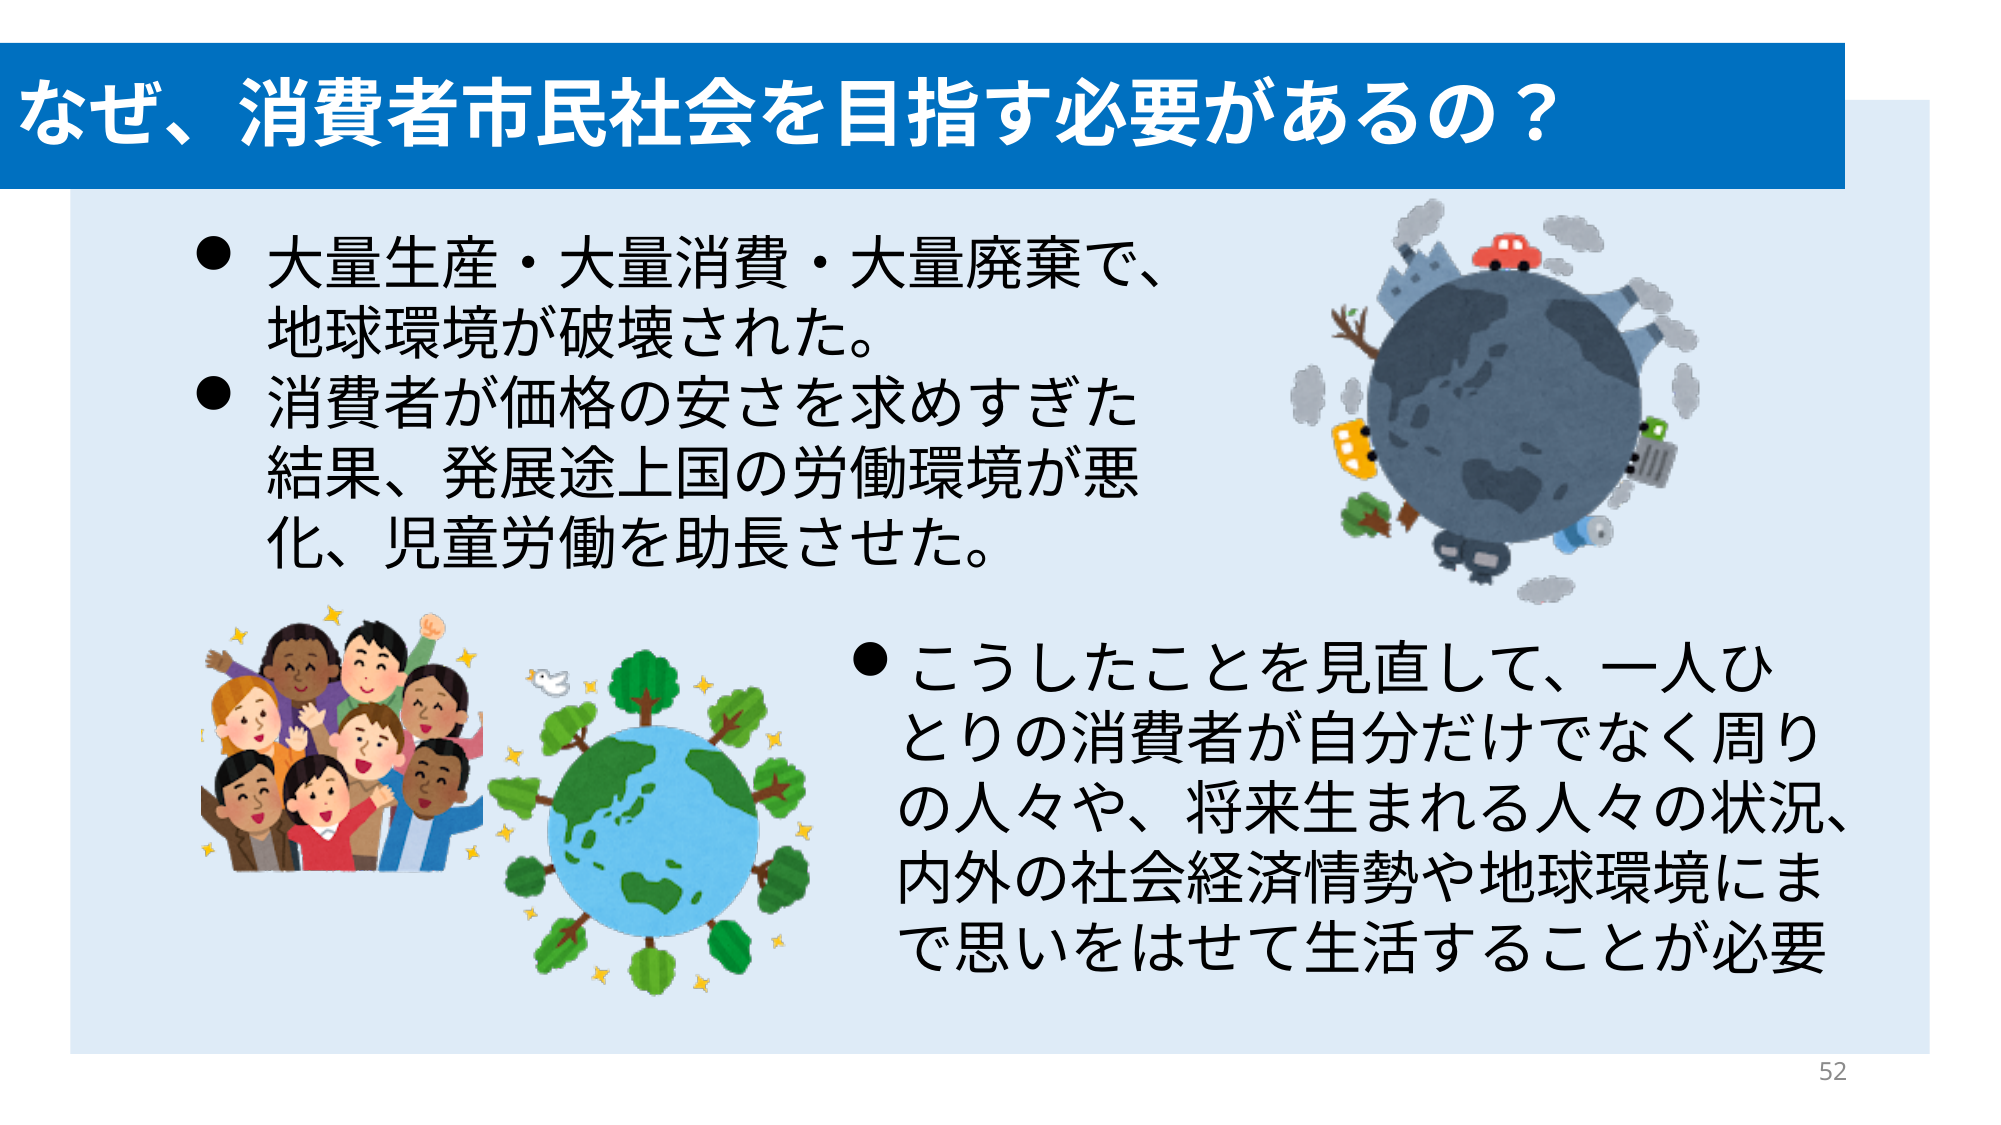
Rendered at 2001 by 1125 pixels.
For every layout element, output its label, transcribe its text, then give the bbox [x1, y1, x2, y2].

picture [201, 599, 834, 1005]
slide_number 52 [1412, 1042, 1863, 1103]
picture [1279, 188, 1709, 617]
text_box 大量生産・大量消費・大量廃棄で、地球環境が破壊された。 消費者が価格の安さを求めすぎた結果、発展途上国の労働環境が悪化、児童労働を助長させた。 [177, 218, 1204, 584]
text_box こうしたことを見直して、一人ひとりの消費者が自分だけでなく周りの人々や、将来生まれる人々の状況、内外の社会経済情勢や地球環境にまで思いをはせて生活することが必要 [833, 623, 1845, 989]
text_box [70, 99, 1930, 1054]
title なぜ、消費者市民社会を目指す必要があるの？ [0, 42, 1845, 189]
